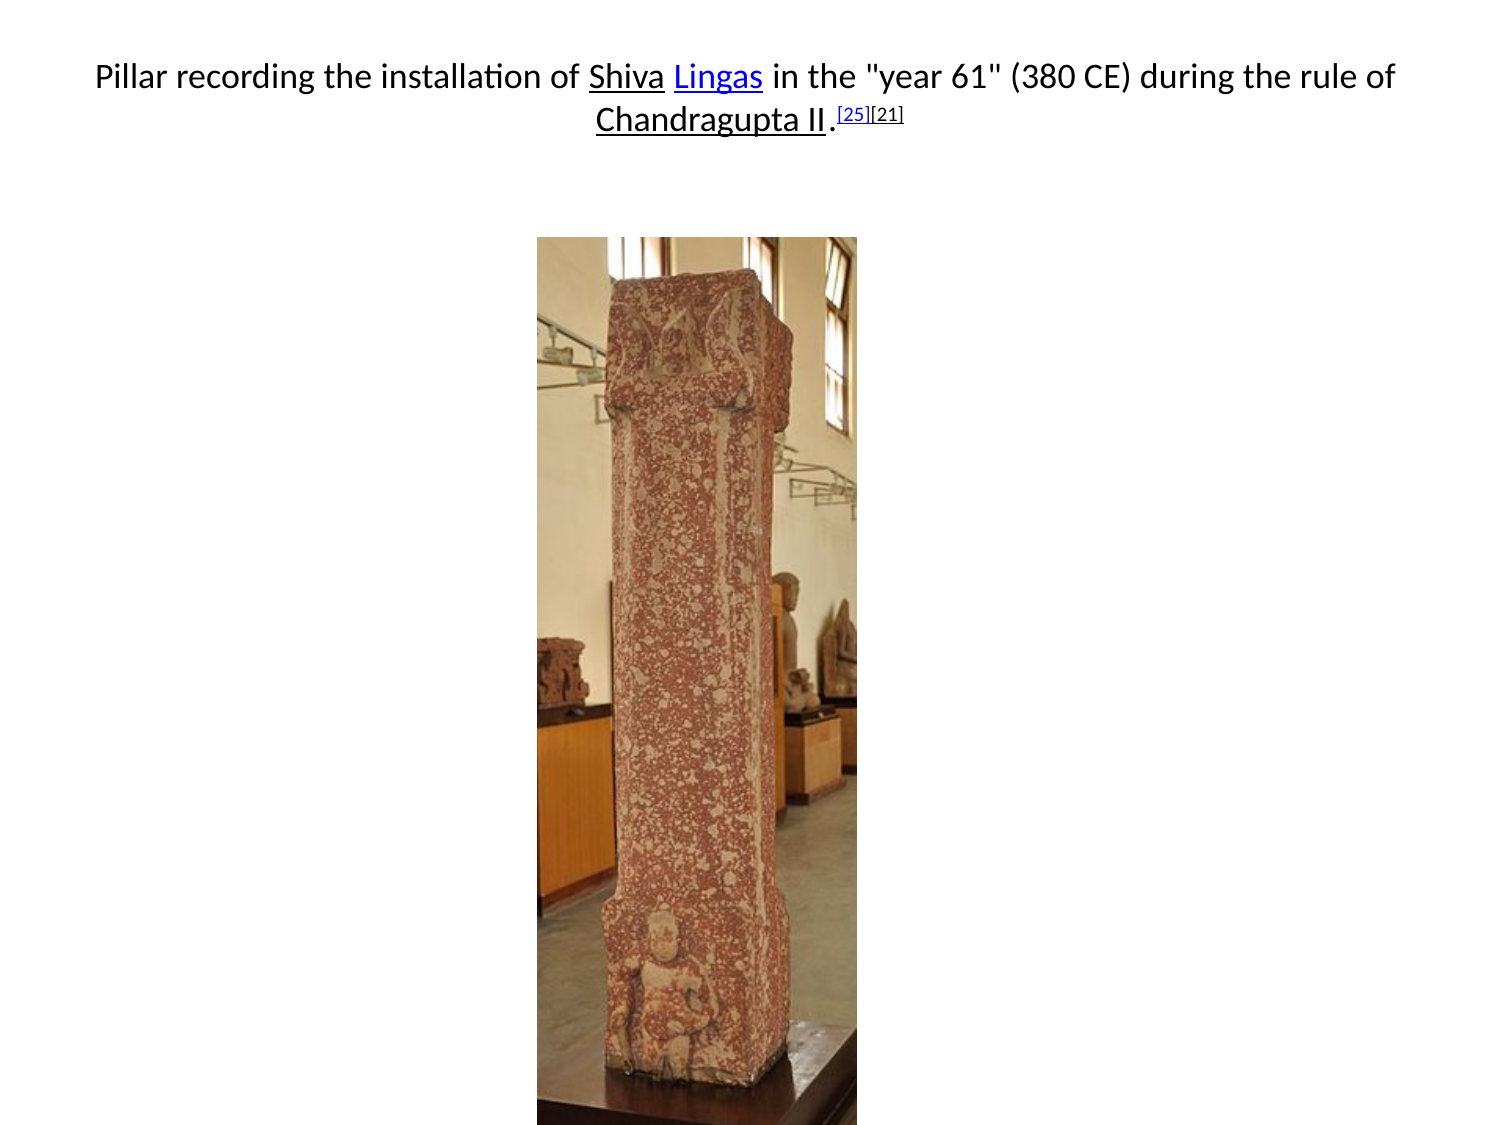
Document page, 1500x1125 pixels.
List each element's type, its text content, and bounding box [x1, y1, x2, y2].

picture [537, 237, 857, 1125]
title Pillar recording the installation of Shiva Lingas in the "year 61" (380 CE) during the rule of Chandragupta II.[25][21] [75, 45, 1425, 233]
